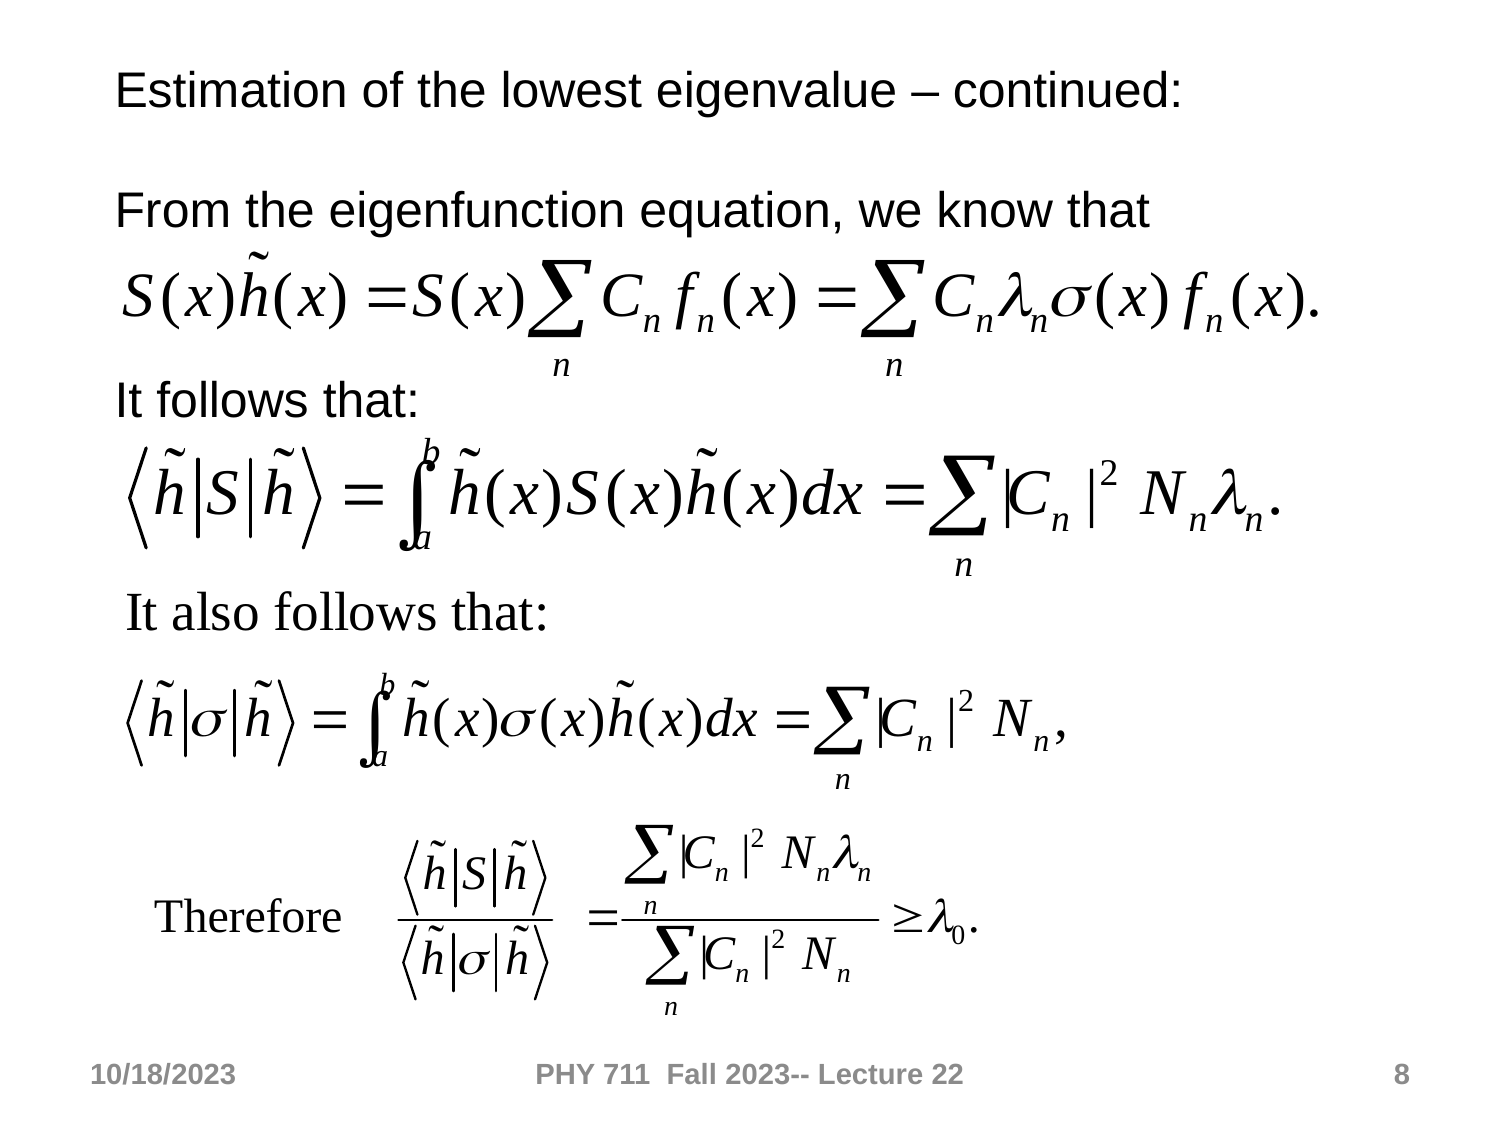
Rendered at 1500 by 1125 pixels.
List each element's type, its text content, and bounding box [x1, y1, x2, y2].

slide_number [75, 1042, 425, 1103]
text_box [149, 819, 984, 1024]
text_box Estimation of the lowest eigenvalue – continued: From the eigenfunction equation, we know that [99, 49, 1288, 305]
slide_number 8 [1074, 1042, 1425, 1103]
text_box It follows that: [99, 359, 1375, 435]
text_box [120, 427, 1288, 587]
footer PHY 711 Fall 2023-- Lecture 22 [512, 1042, 988, 1103]
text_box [119, 584, 1076, 797]
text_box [115, 249, 1326, 387]
